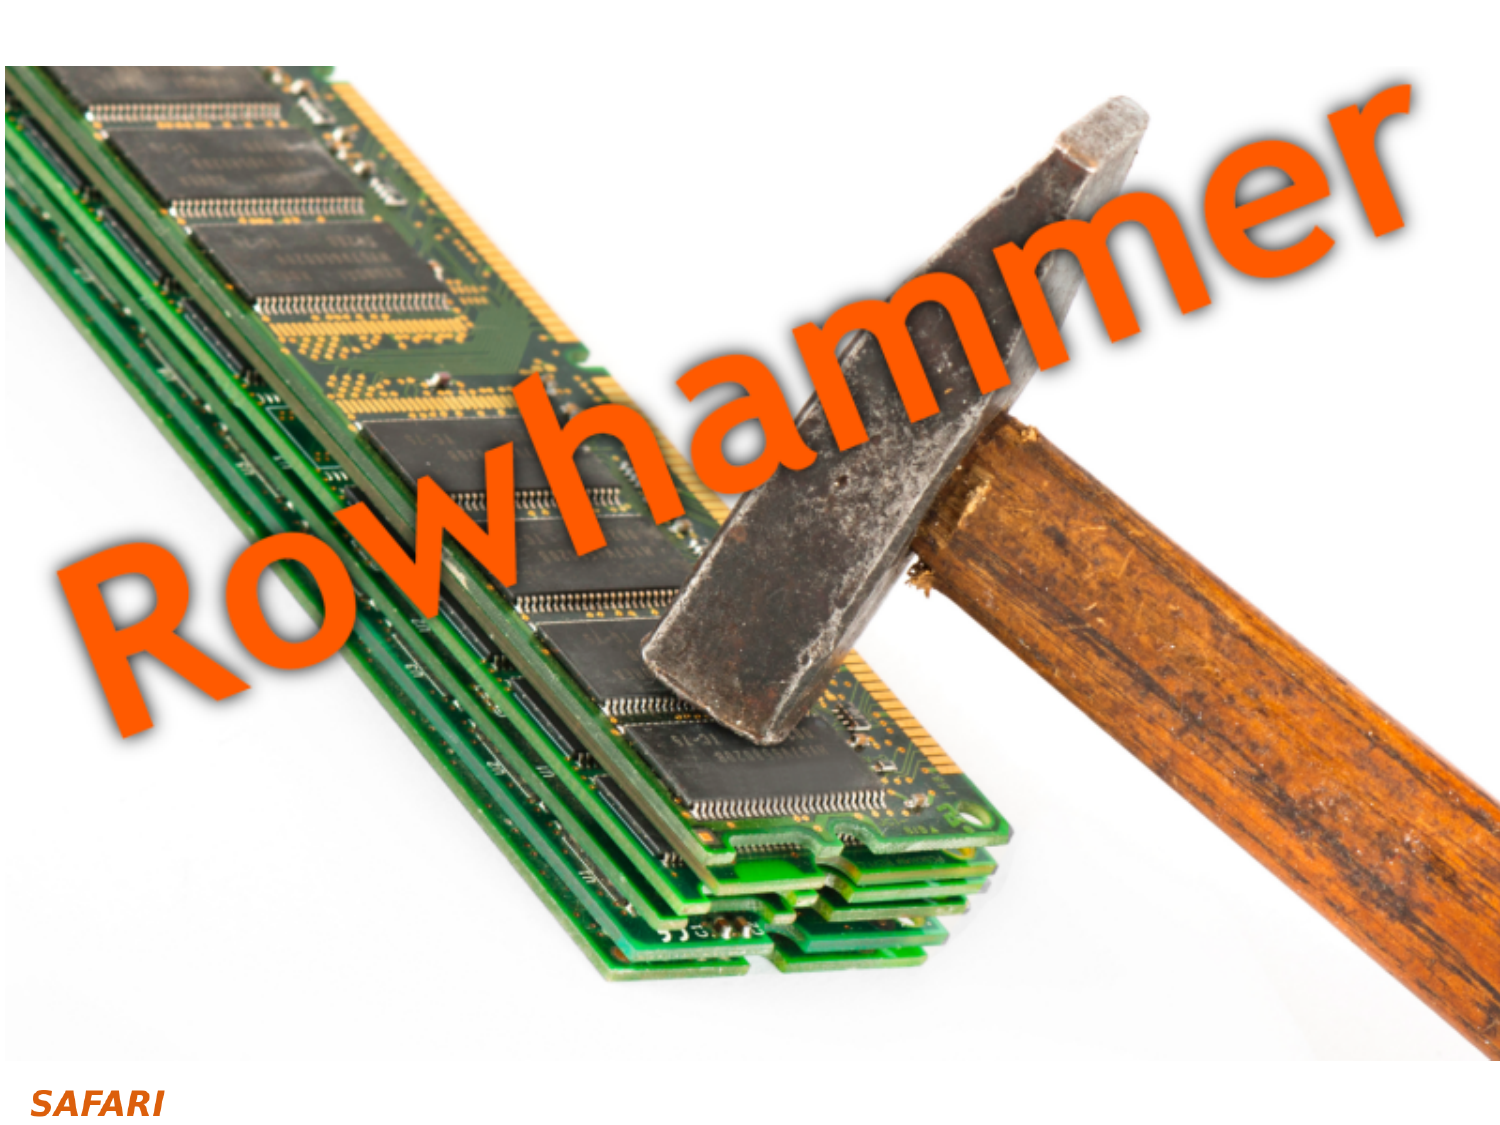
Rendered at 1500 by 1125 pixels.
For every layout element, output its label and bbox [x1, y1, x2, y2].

picture [29, 1083, 169, 1124]
picture [5, 66, 1500, 1061]
